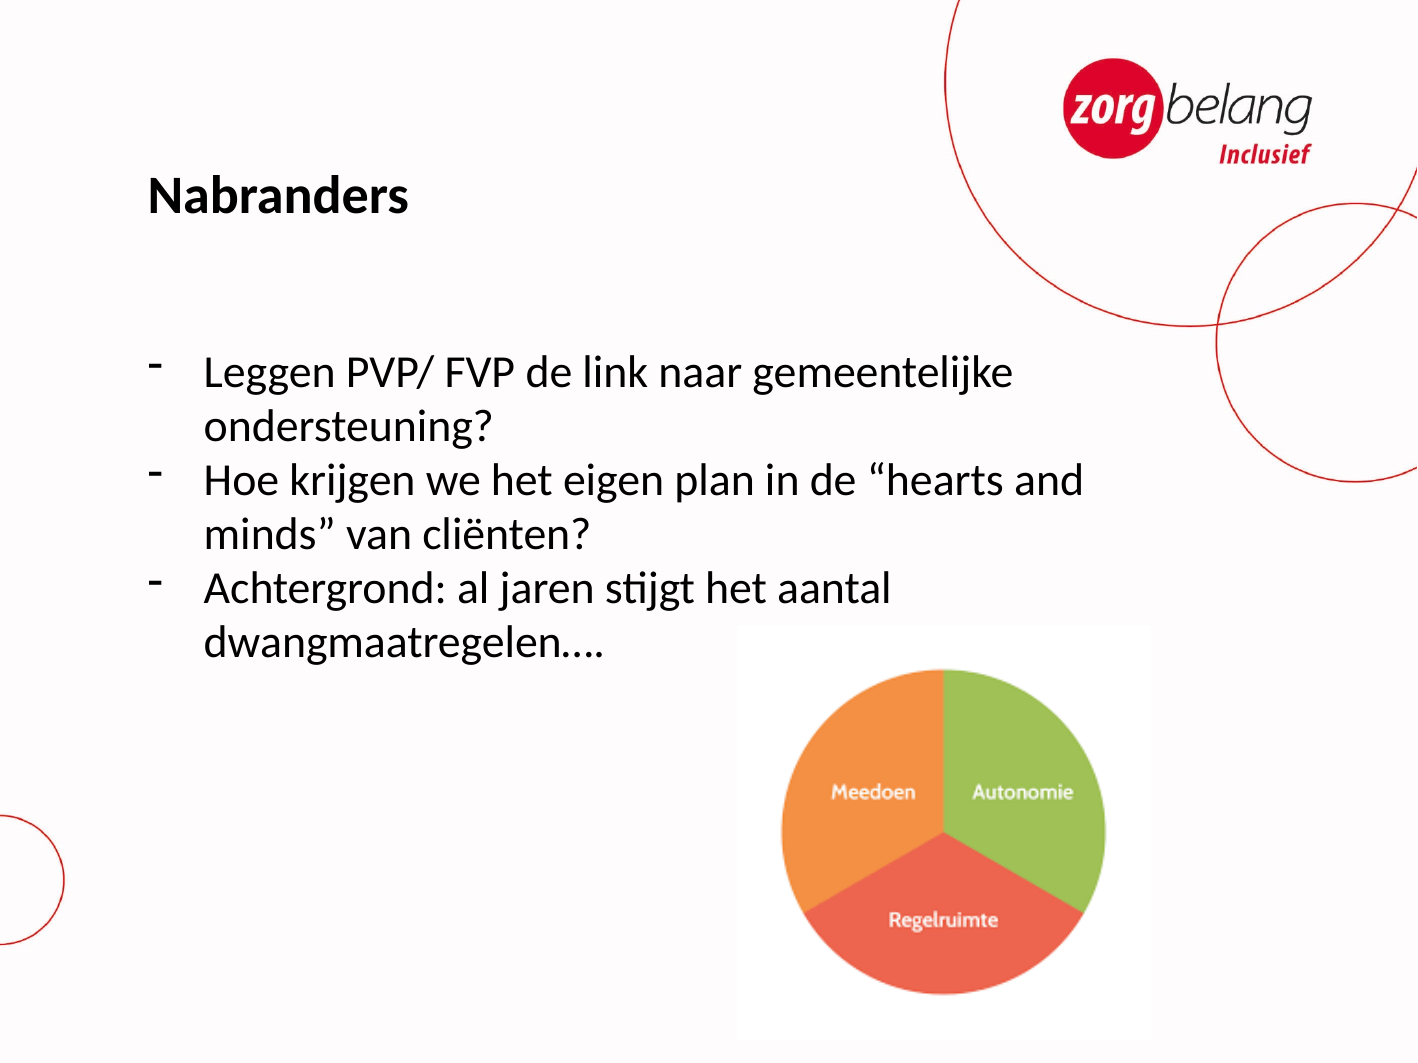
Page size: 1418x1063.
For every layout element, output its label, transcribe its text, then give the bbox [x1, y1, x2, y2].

picture [0, 0, 1417, 1063]
list Leggen PVP/ FVP de link naar gemeentelijke ondersteuning? Hoe krijgen we het eigen plan in de “hearts and minds” van cliënten? Achtergrond: al jaren stijgt het aantal dwangmaatregelen…. [147, 342, 1187, 945]
title Nabranders [147, 159, 945, 292]
